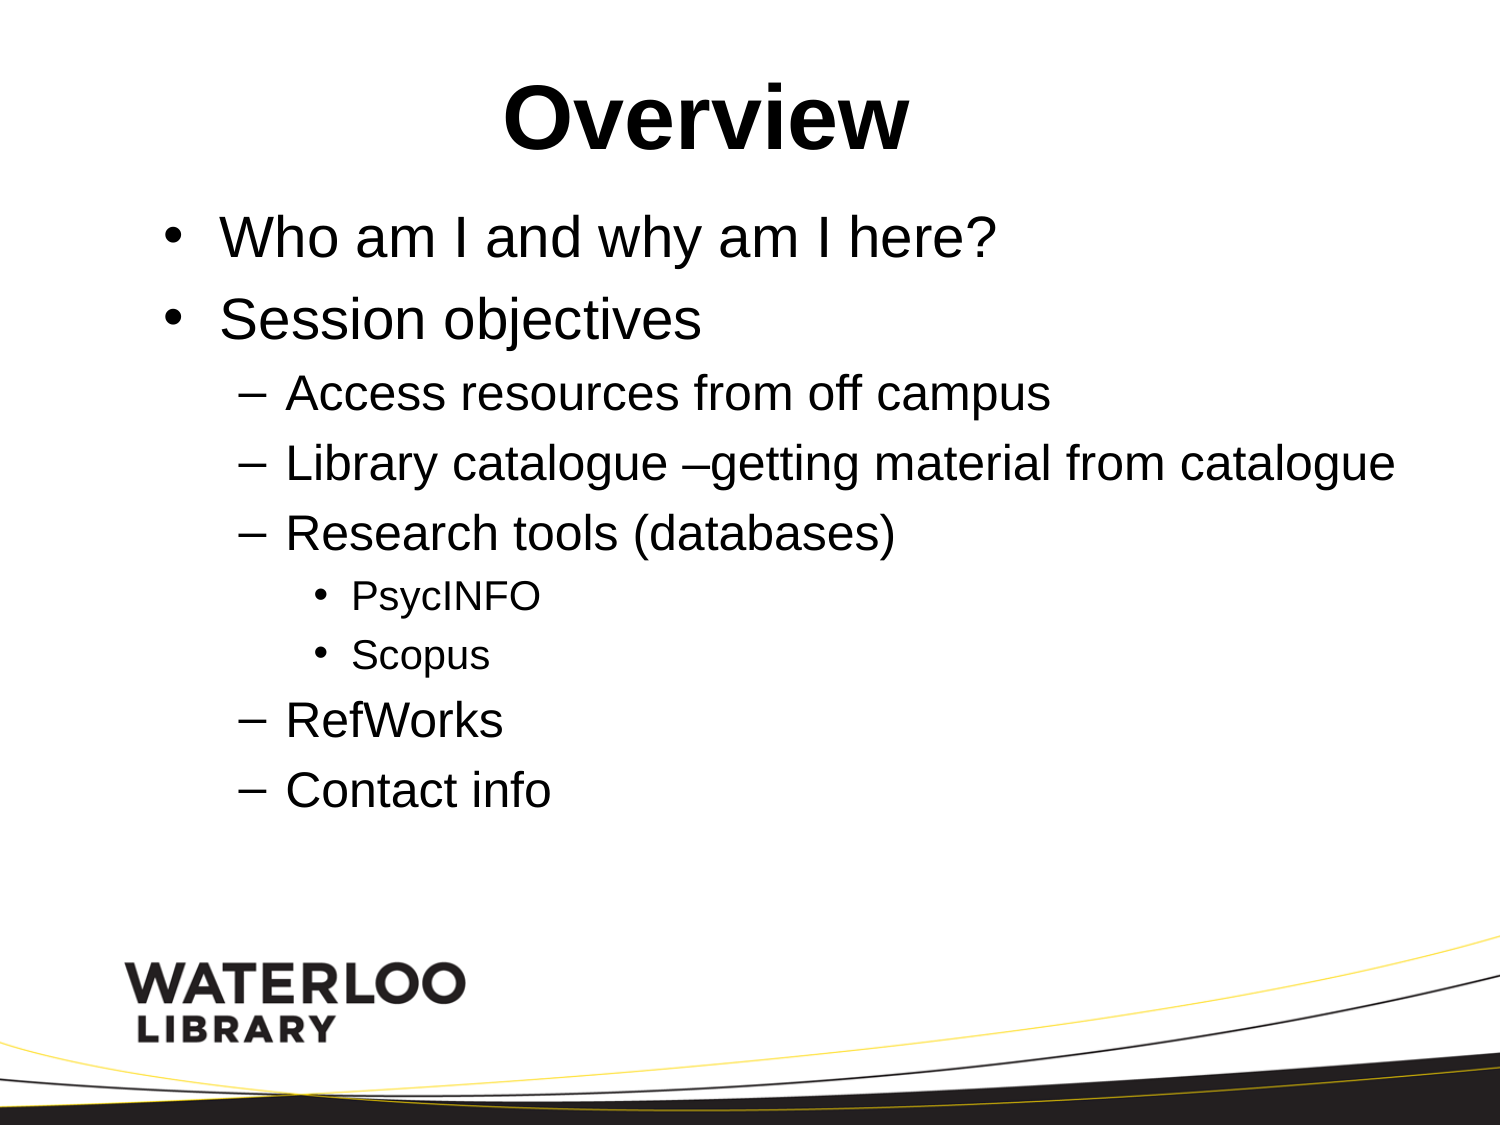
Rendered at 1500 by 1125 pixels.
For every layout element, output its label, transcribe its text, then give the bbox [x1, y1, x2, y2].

list Who am I and why am I here? Session objectives Access resources from off campus Library catalogue –getting material from catalogue Research tools (databases) PsycINFO Scopus RefWorks Contact info [148, 191, 1443, 898]
picture [0, 0, 1500, 1125]
title Overview [68, 18, 1344, 207]
